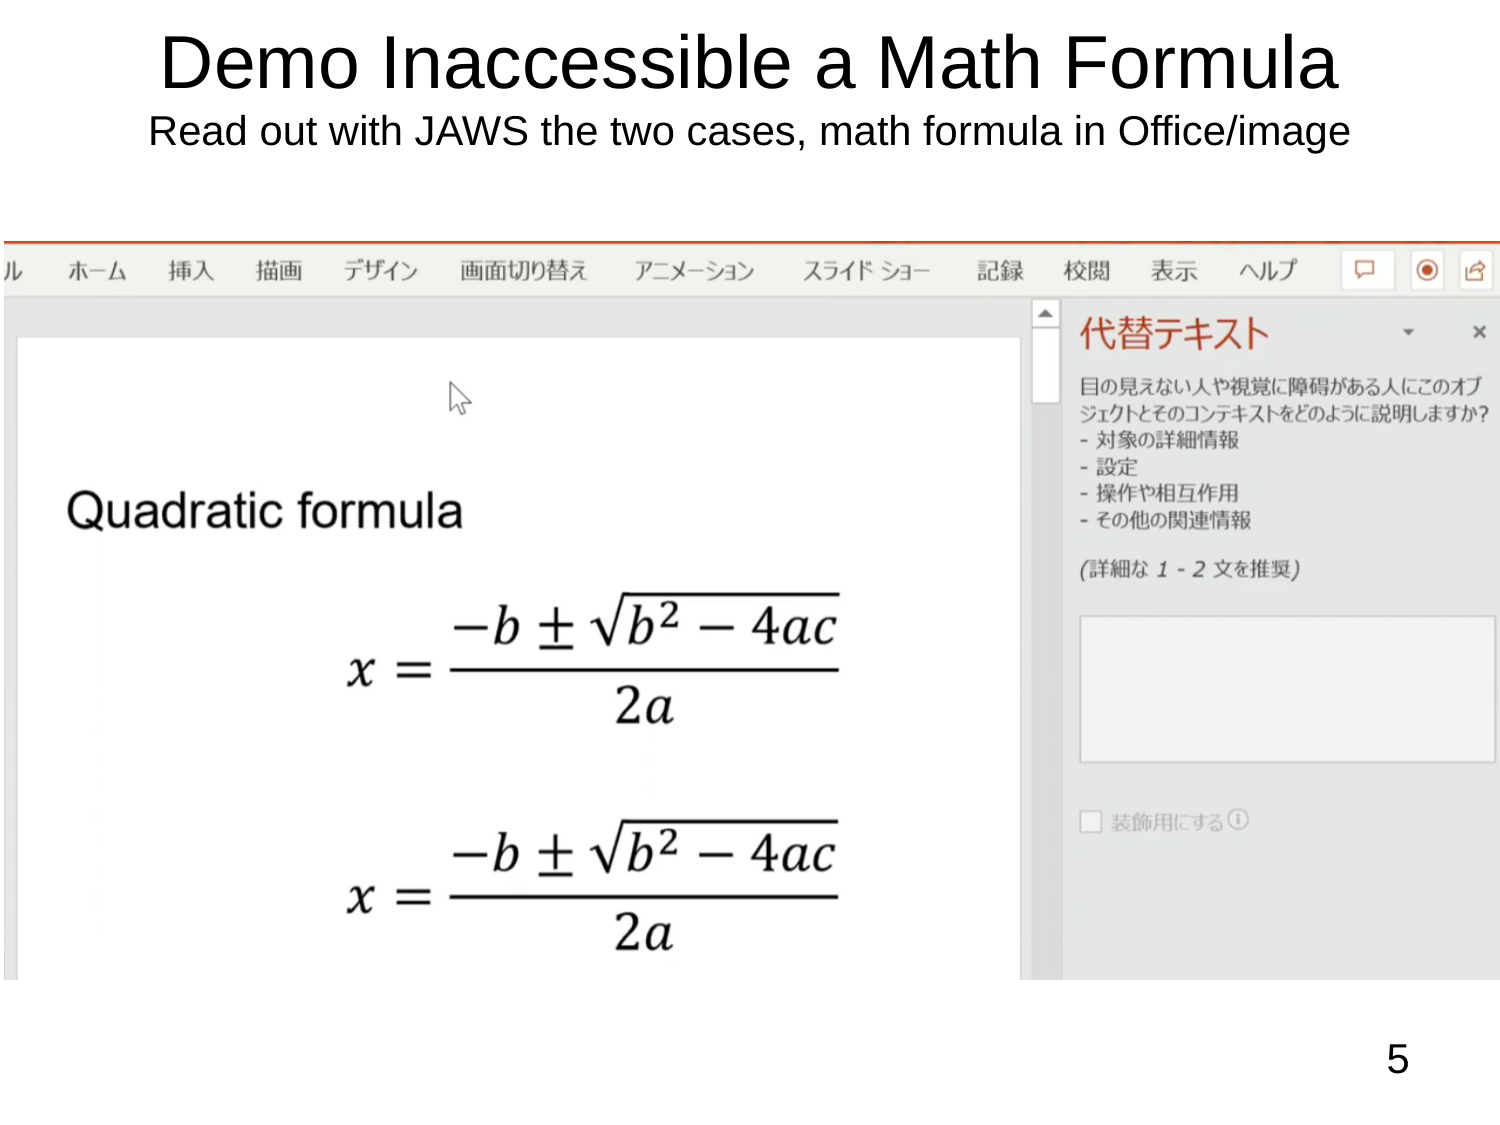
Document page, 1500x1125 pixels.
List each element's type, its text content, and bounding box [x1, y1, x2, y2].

title Demo Inaccessible a Math Formula Read out with JAWS the two cases, math formula in Office/image [75, 0, 1425, 197]
slide_number 5 [1074, 1024, 1425, 1103]
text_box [3, 240, 1500, 981]
